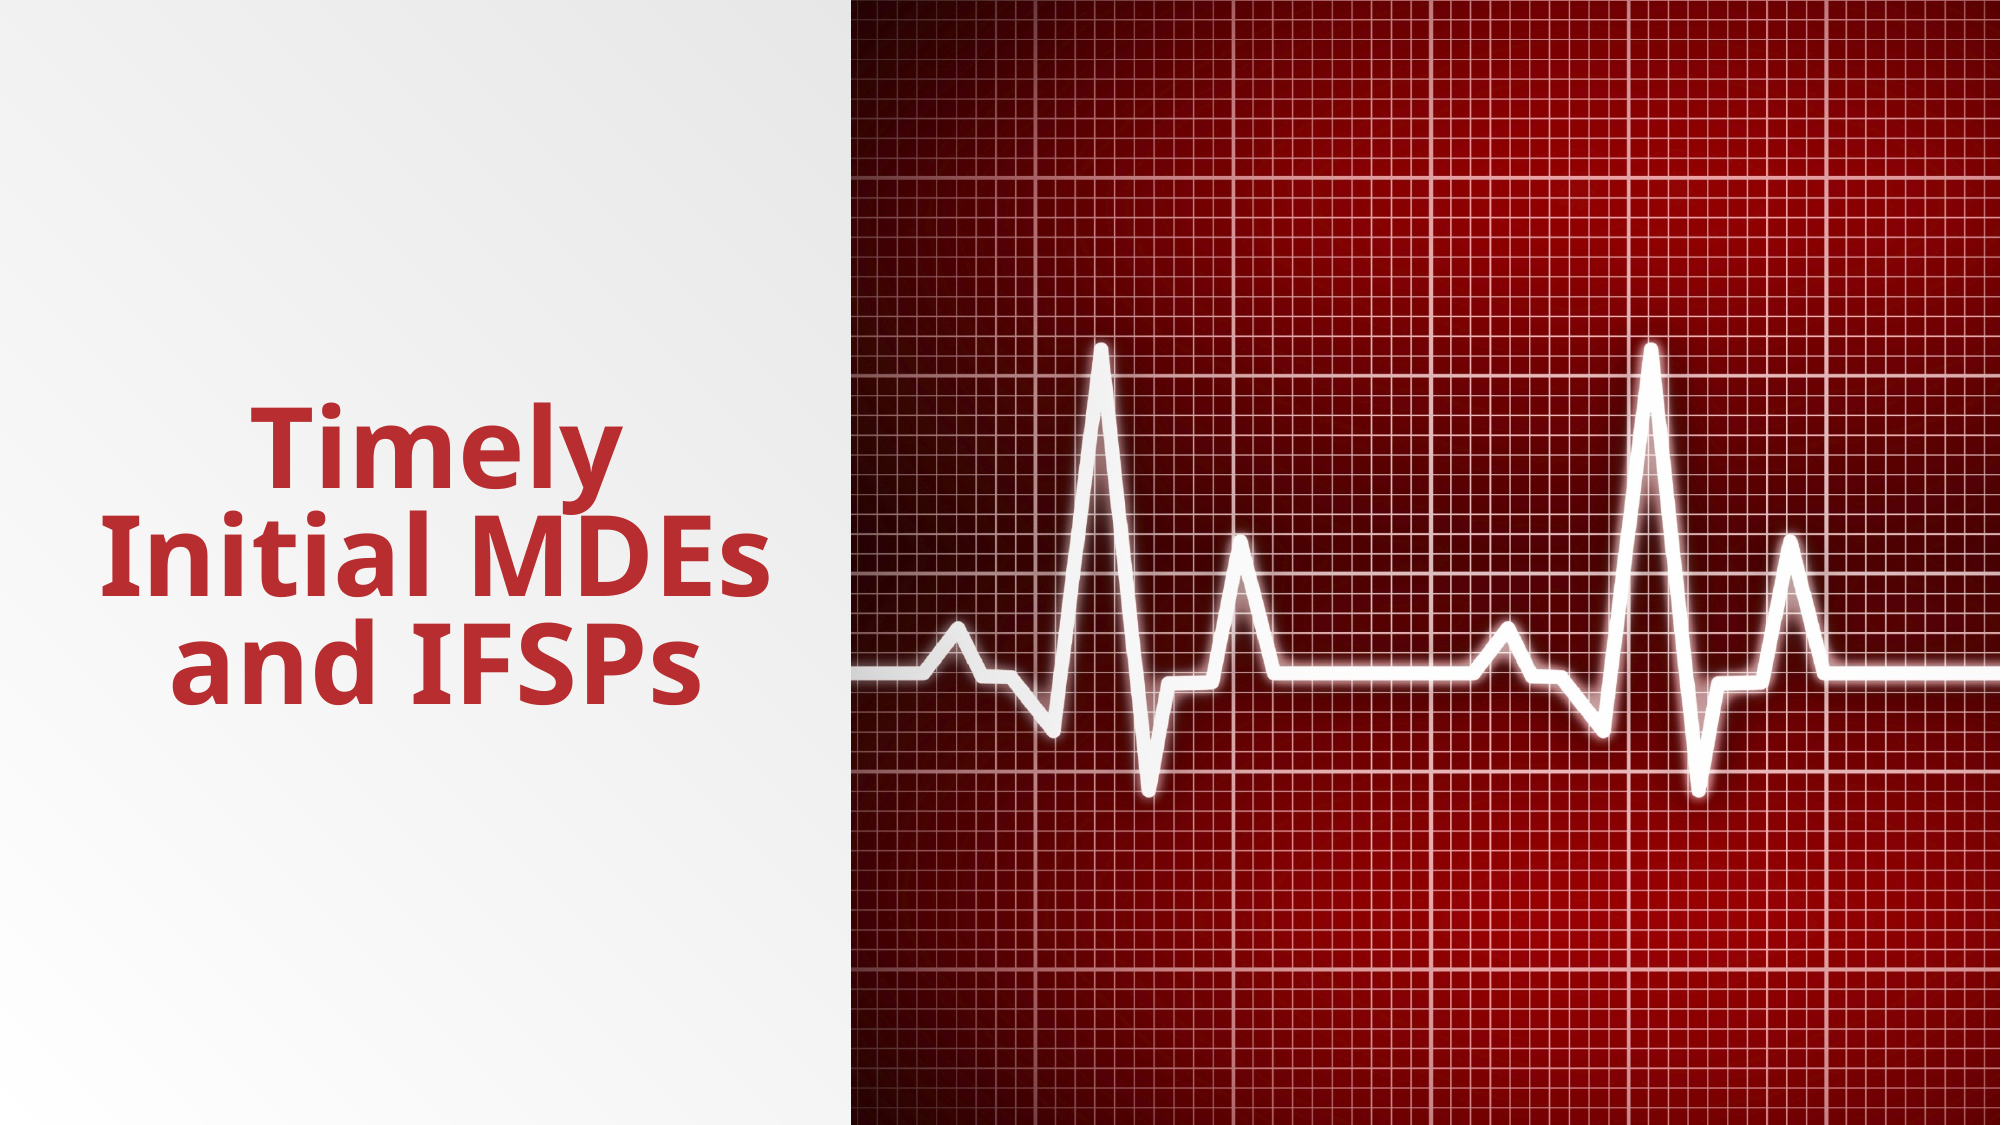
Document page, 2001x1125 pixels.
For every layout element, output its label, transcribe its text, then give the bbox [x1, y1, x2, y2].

picture [851, 0, 2000, 1125]
title Timely Initial MDEs and IFSPs [78, 283, 795, 734]
